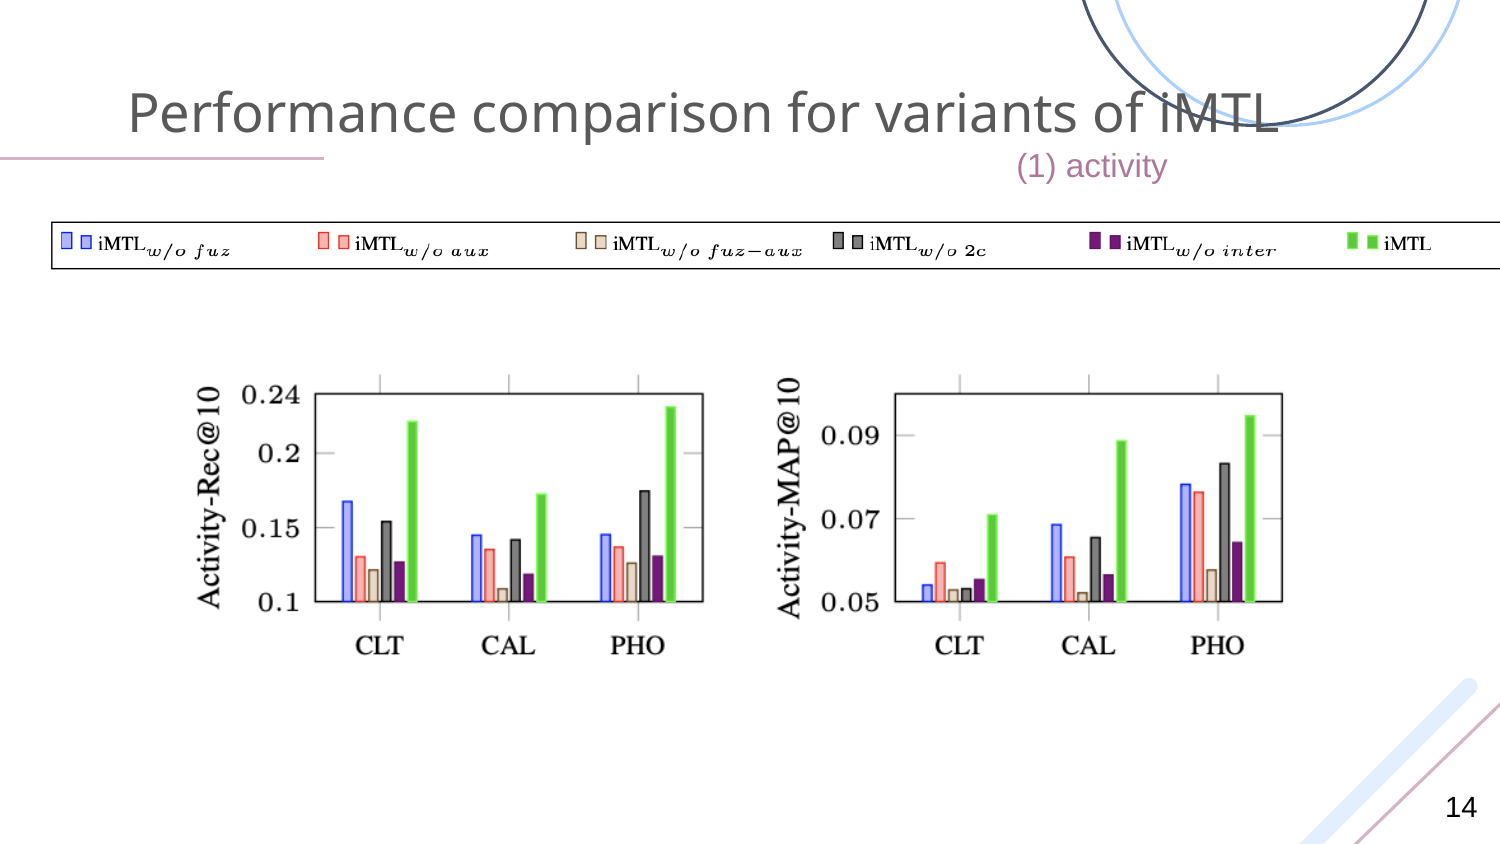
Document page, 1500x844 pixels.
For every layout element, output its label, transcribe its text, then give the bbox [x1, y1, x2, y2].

text_box (1) activity [1001, 136, 1184, 191]
picture [165, 354, 1335, 686]
text_box 14 [1430, 781, 1493, 832]
picture [0, 191, 1500, 280]
title Performance comparison for variants of iMTL [112, 71, 1377, 159]
